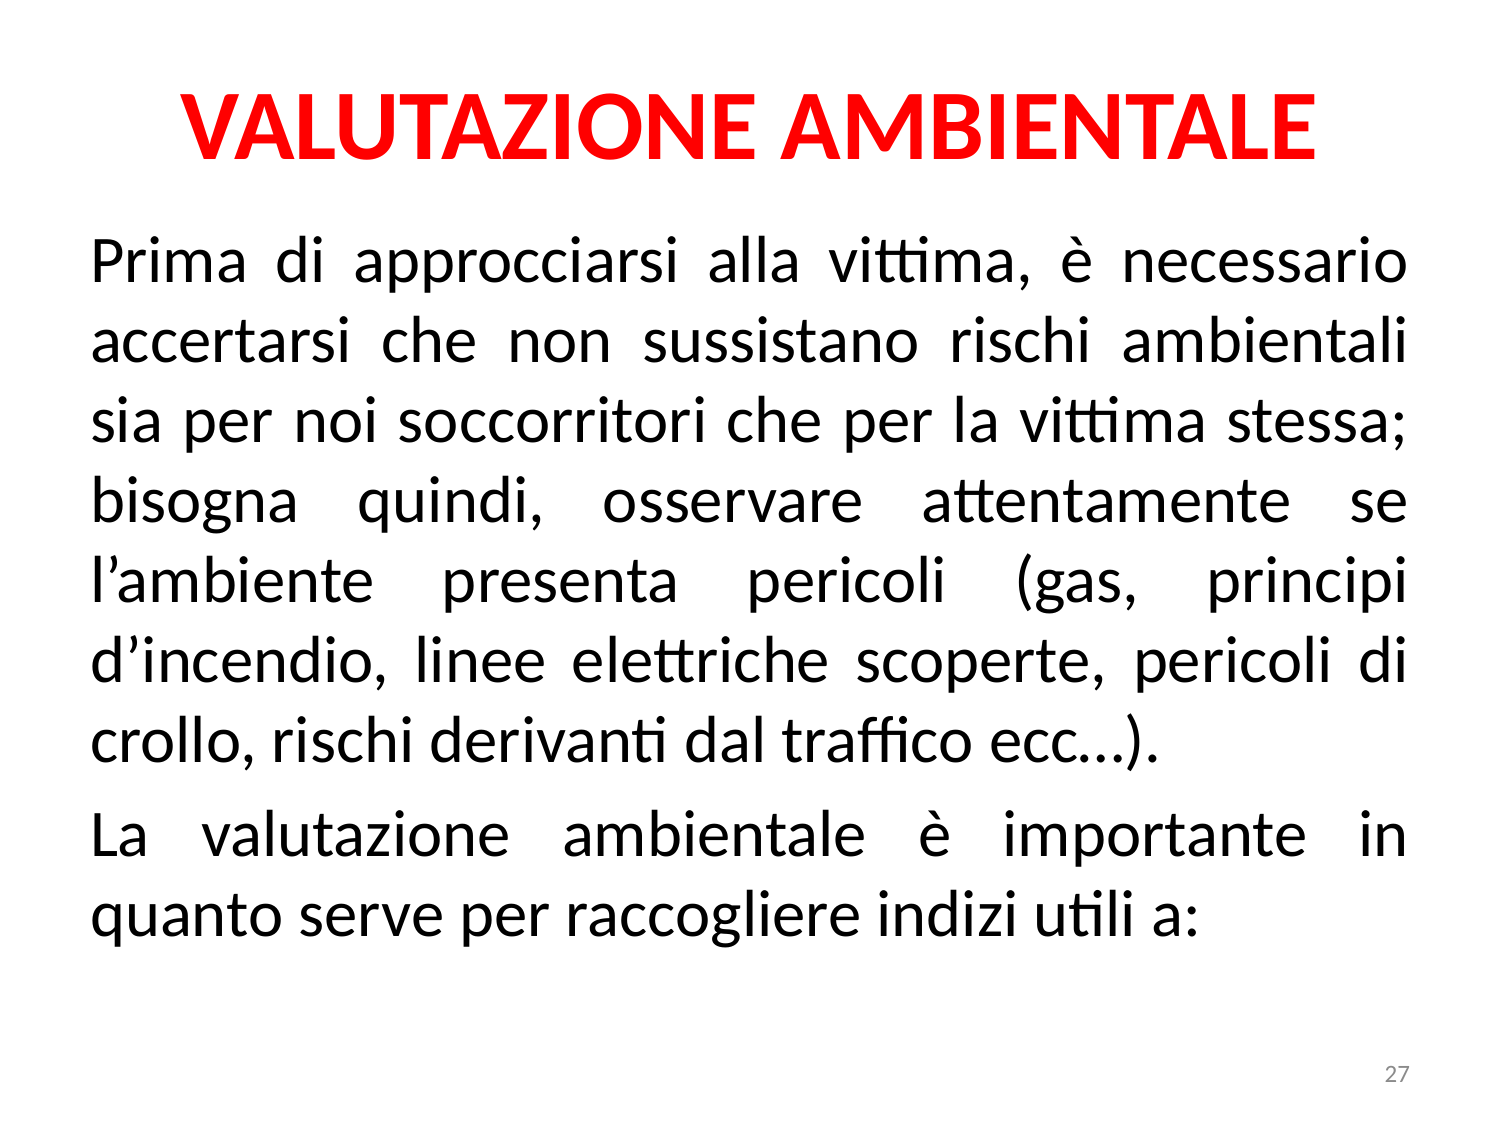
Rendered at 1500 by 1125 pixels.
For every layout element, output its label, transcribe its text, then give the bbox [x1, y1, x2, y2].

title VALUTAZIONE AMBIENTALE [75, 19, 1425, 208]
slide_number 27 [1074, 1042, 1425, 1103]
list Prima di approcciarsi alla vittima, è necessario accertarsi che non sussistano rischi ambientali sia per noi soccorritori che per la vittima stessa; bisogna quindi, osservare attentamente se l’ambiente presenta pericoli (gas, principi d’incendio, linee elettriche scoperte, pericoli di crollo, rischi derivanti dal traffico ecc…). La valutazione ambientale è importante in quanto serve per raccogliere indizi utili a: [75, 208, 1425, 1083]
